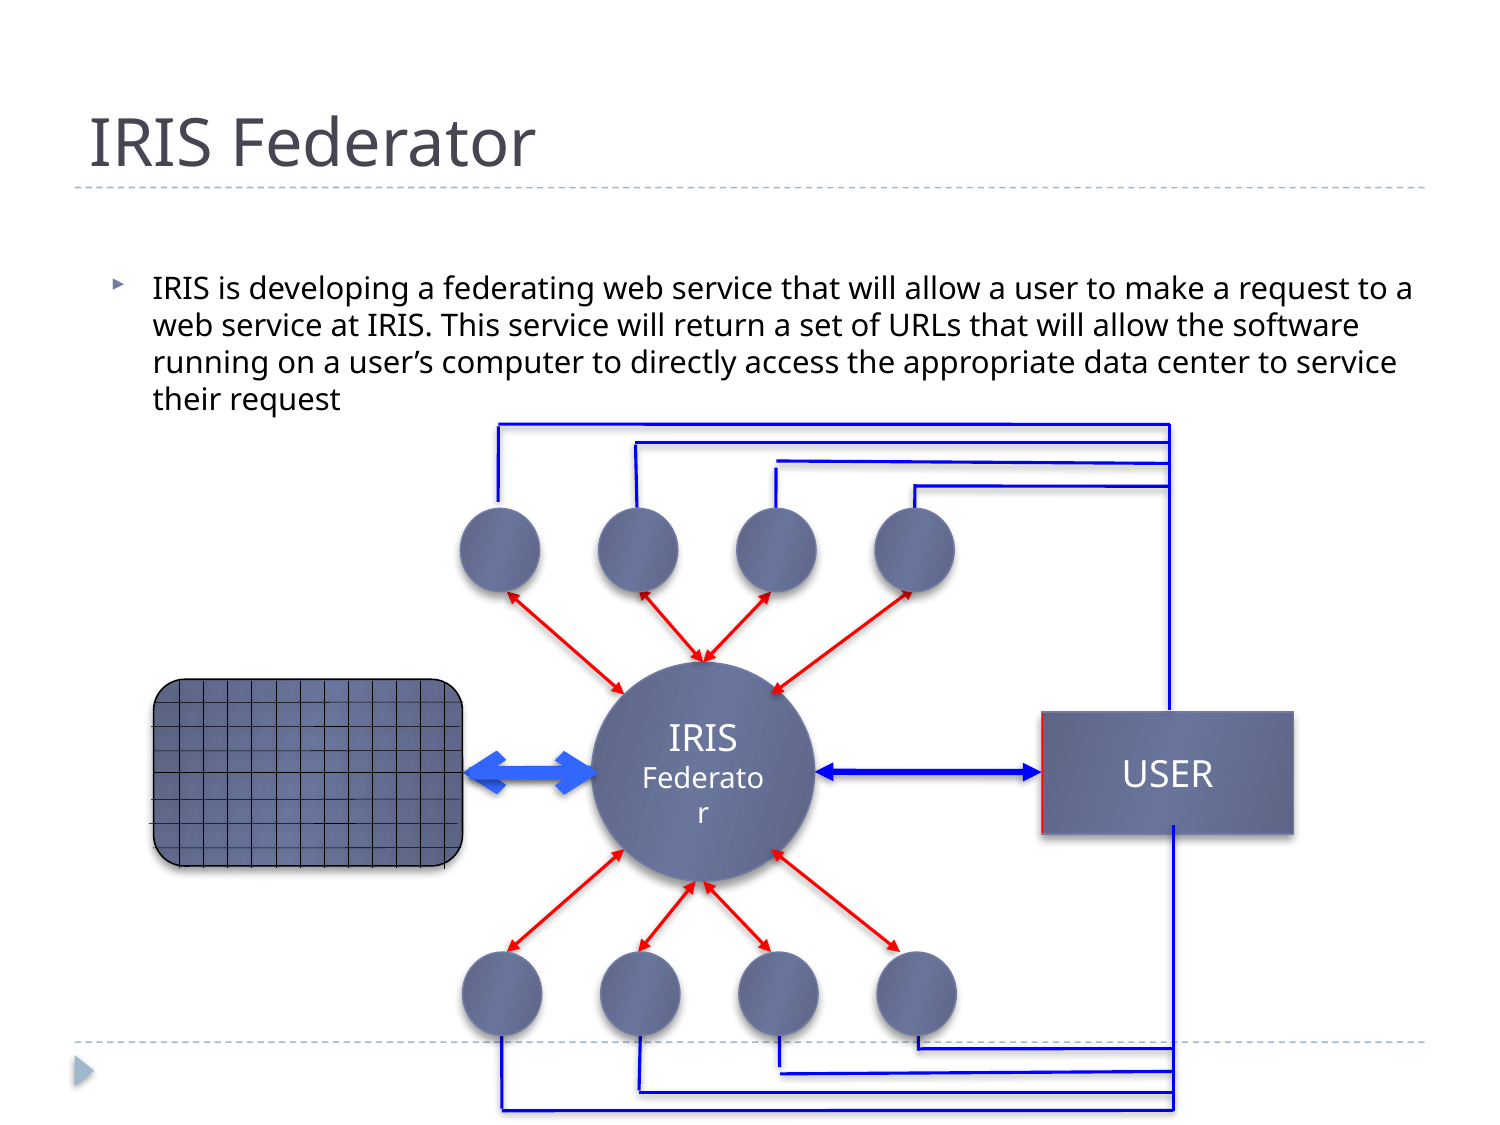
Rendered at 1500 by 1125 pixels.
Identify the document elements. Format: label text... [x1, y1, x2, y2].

list IRIS is developing a federating web service that will allow a user to make a request to a web service at IRIS. This service will return a set of URLs that will allow the software running on a user’s computer to directly access the appropriate data center to service their request [96, 260, 1447, 425]
title IRIS Federator [75, 24, 1425, 188]
text_box IRIS Federator [591, 722, 816, 824]
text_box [460, 508, 955, 592]
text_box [462, 951, 957, 1036]
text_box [501, 824, 1174, 1111]
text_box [148, 679, 464, 870]
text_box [497, 423, 1171, 710]
text_box USER [1041, 711, 1294, 835]
